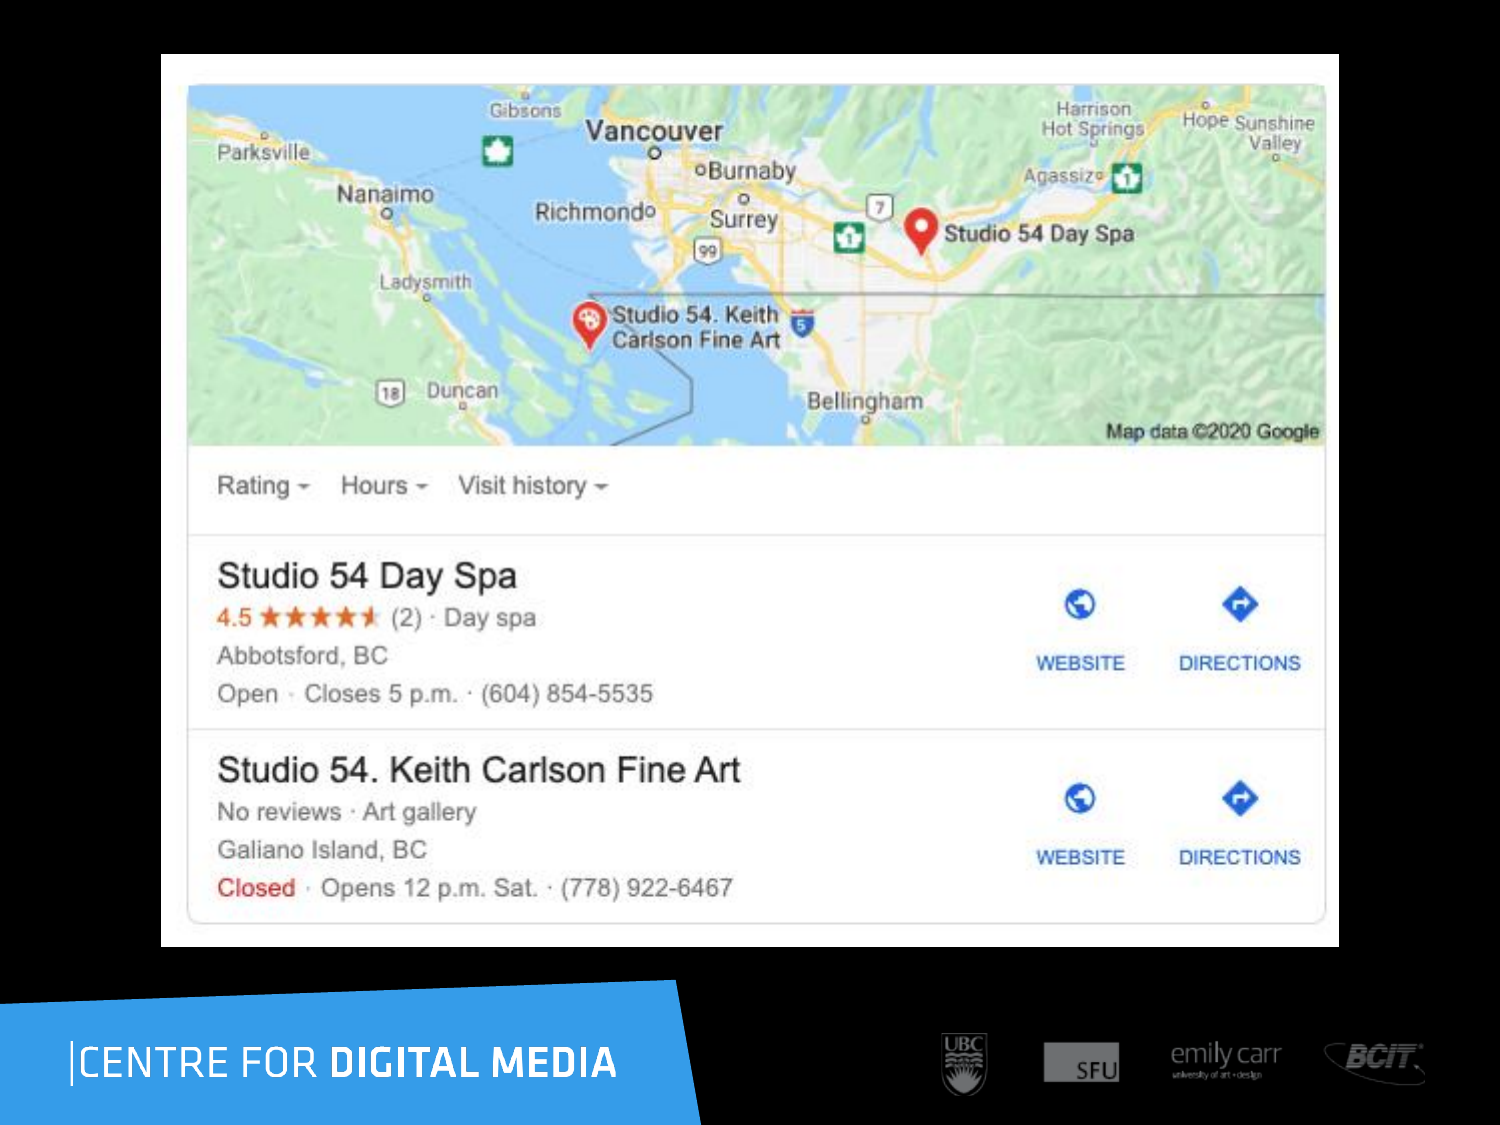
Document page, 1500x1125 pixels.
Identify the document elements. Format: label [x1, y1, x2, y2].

picture [161, 54, 1339, 947]
